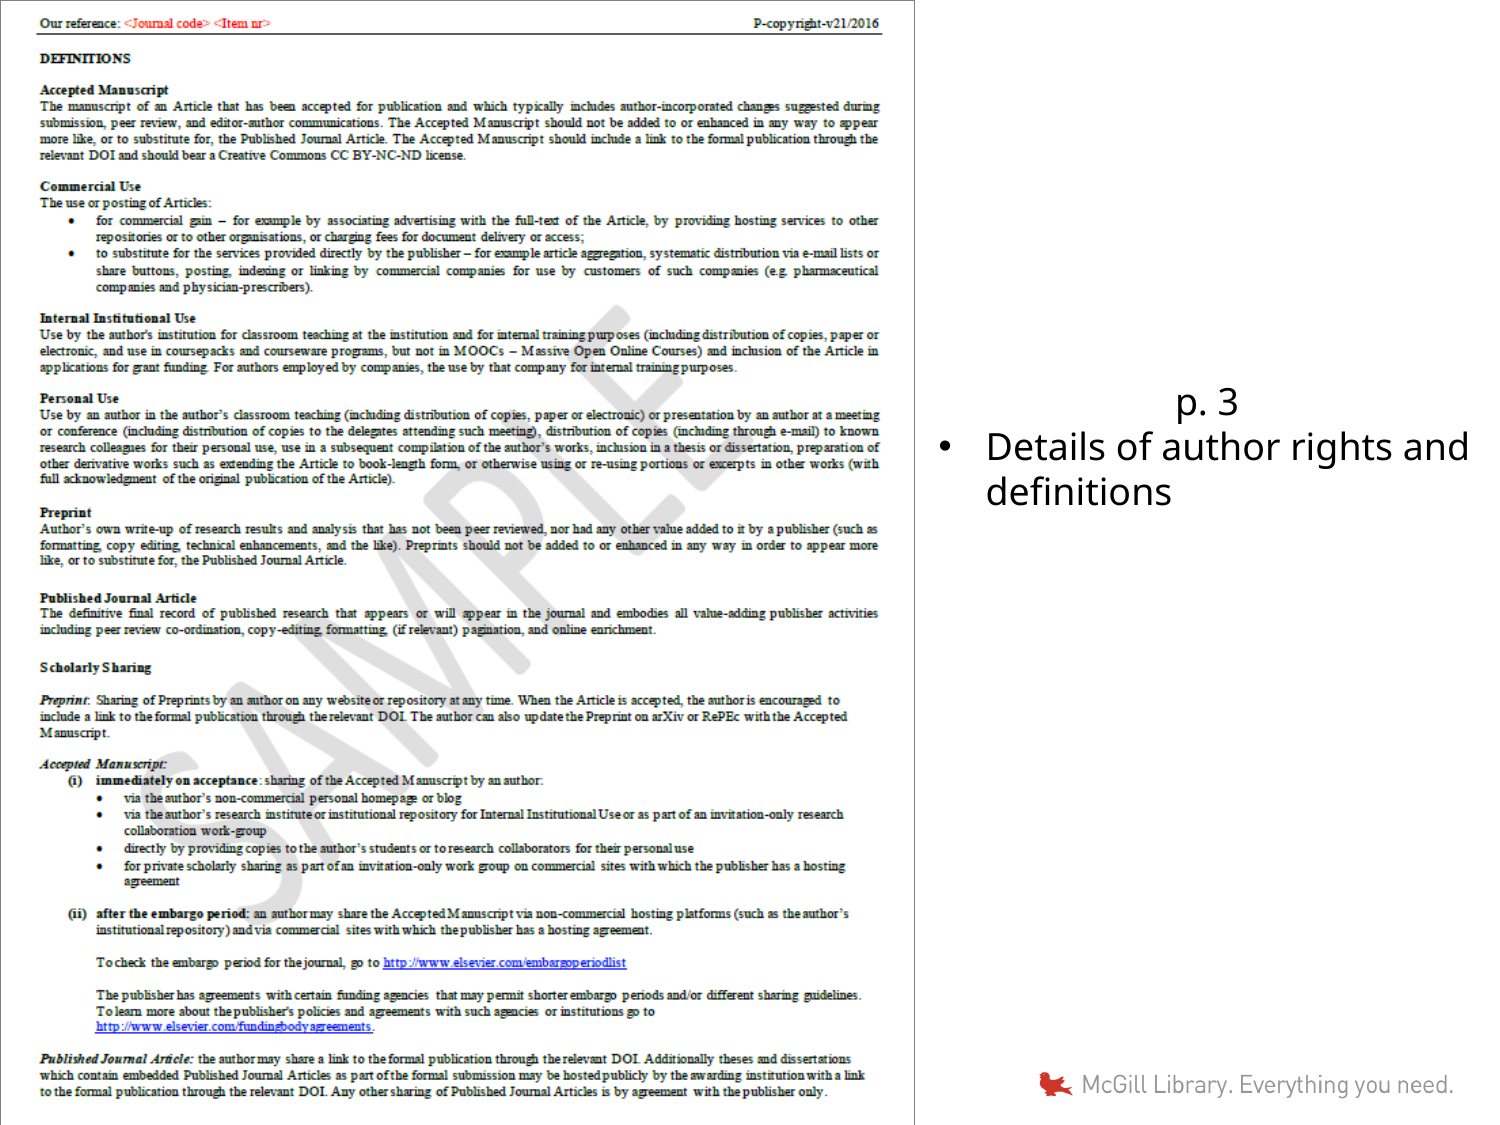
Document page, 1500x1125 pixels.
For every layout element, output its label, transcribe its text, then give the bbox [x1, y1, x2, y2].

picture [1037, 1070, 1075, 1098]
picture [1076, 1070, 1458, 1102]
picture [0, 0, 915, 1125]
text_box p. 3 Details of author rights and definitions [923, 370, 1500, 521]
